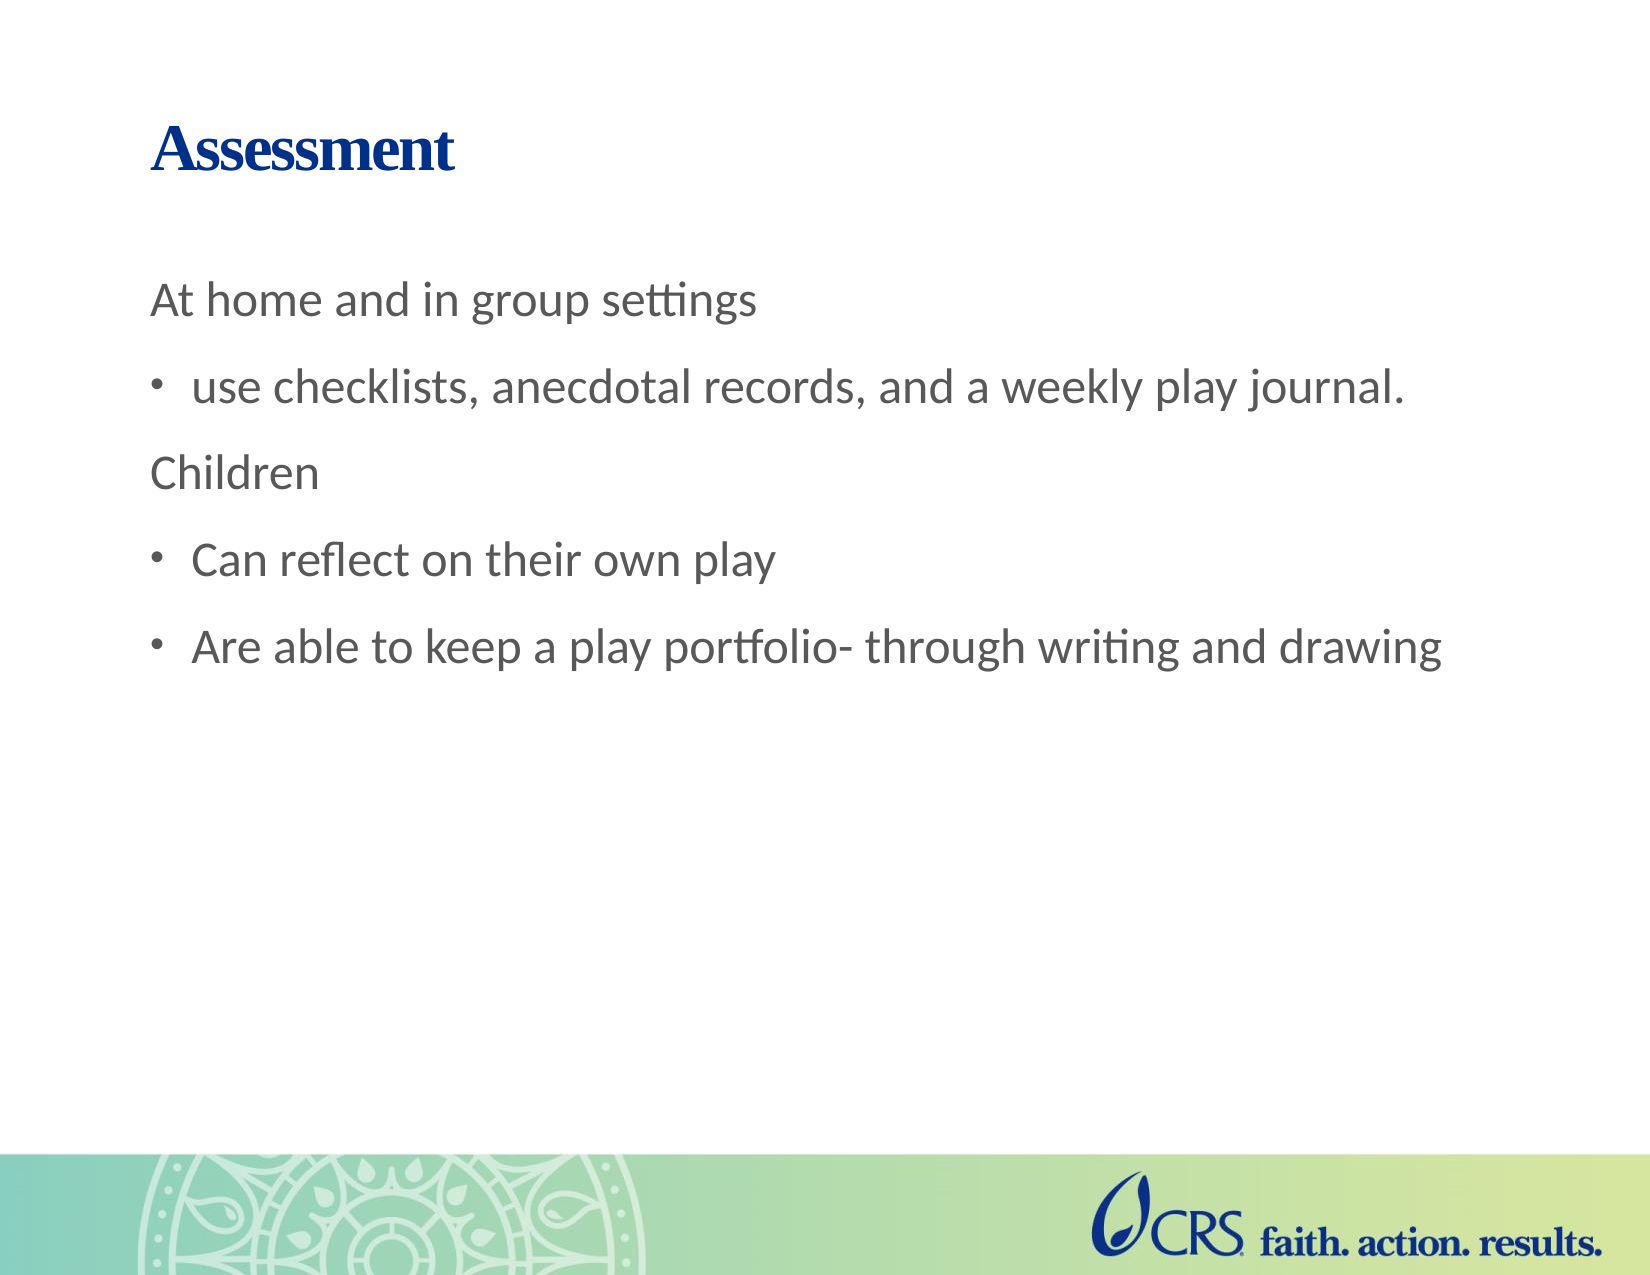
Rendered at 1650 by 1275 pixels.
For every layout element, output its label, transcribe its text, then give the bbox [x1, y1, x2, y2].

picture [0, 1153, 1650, 1275]
list At home and in group settings use checklists, anecdotal records, and a weekly play journal. Children Can reflect on their own play Are able to keep a play portfolio- through writing and drawing [150, 260, 1500, 854]
title Assessment [150, 0, 1350, 184]
